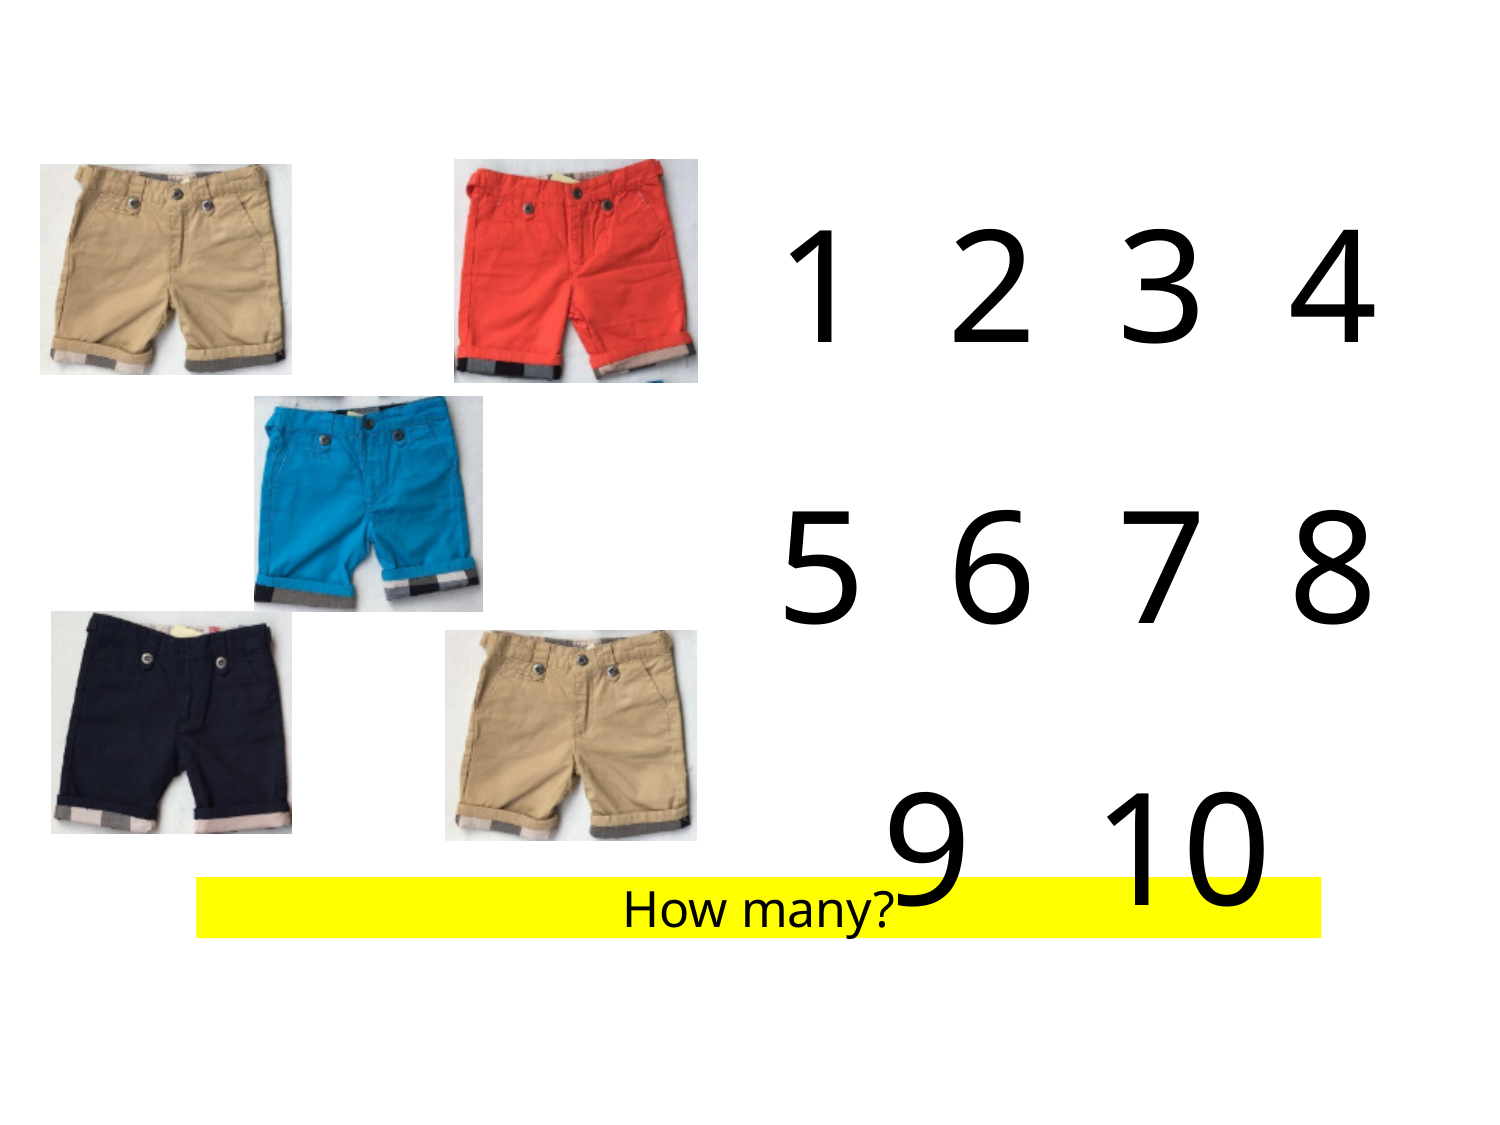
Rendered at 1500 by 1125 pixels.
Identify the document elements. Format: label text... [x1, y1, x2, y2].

picture [454, 159, 698, 383]
text_box How many? [196, 877, 1322, 939]
picture [40, 164, 292, 375]
text_box 1 2 3 4 5 6 7 8 9 10 [696, 85, 1459, 264]
picture [51, 396, 483, 834]
picture [445, 630, 697, 841]
